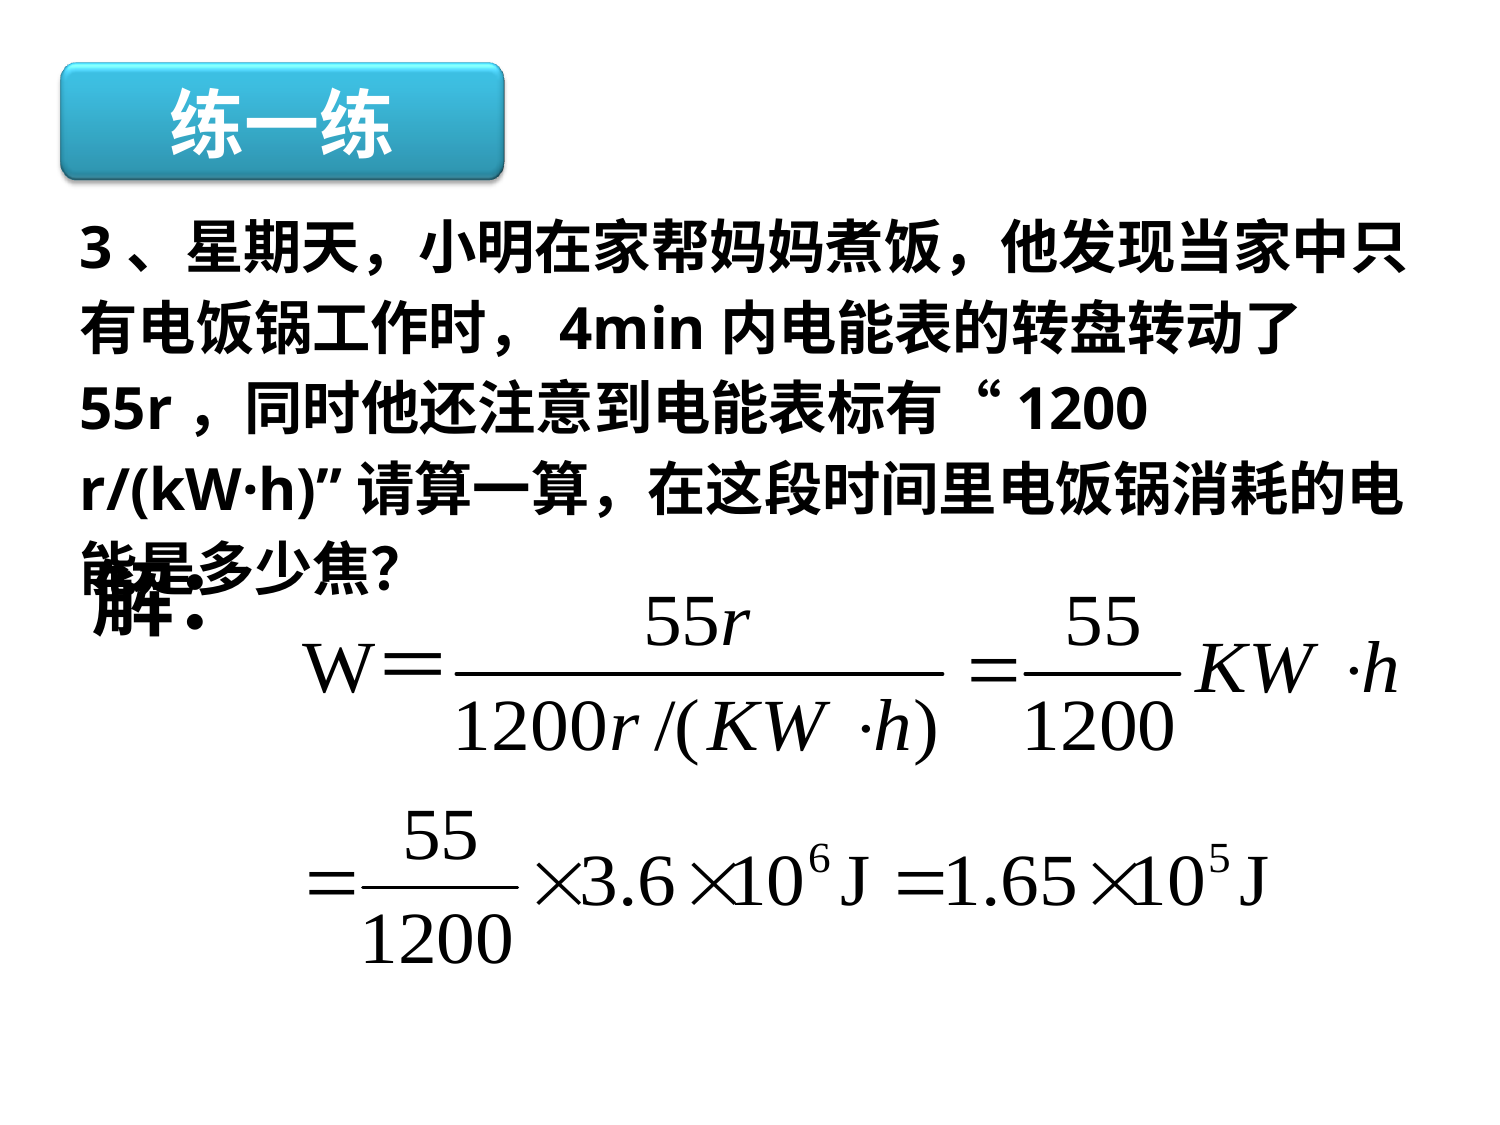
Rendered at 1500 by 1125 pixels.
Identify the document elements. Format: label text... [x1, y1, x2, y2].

text_box 解： [76, 538, 290, 654]
text_box 3、星期天，小明在家帮妈妈煮饭，他发现当家中只有电饭锅工作时，4min内电能表的转盘转动了55r，同时他还注意到电能表标有“1200 r/(kW·h)”请算一算，在这段时间里电饭锅消耗的电能是多少焦？ [64, 192, 1447, 610]
picture [289, 573, 1414, 980]
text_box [52, 42, 511, 194]
